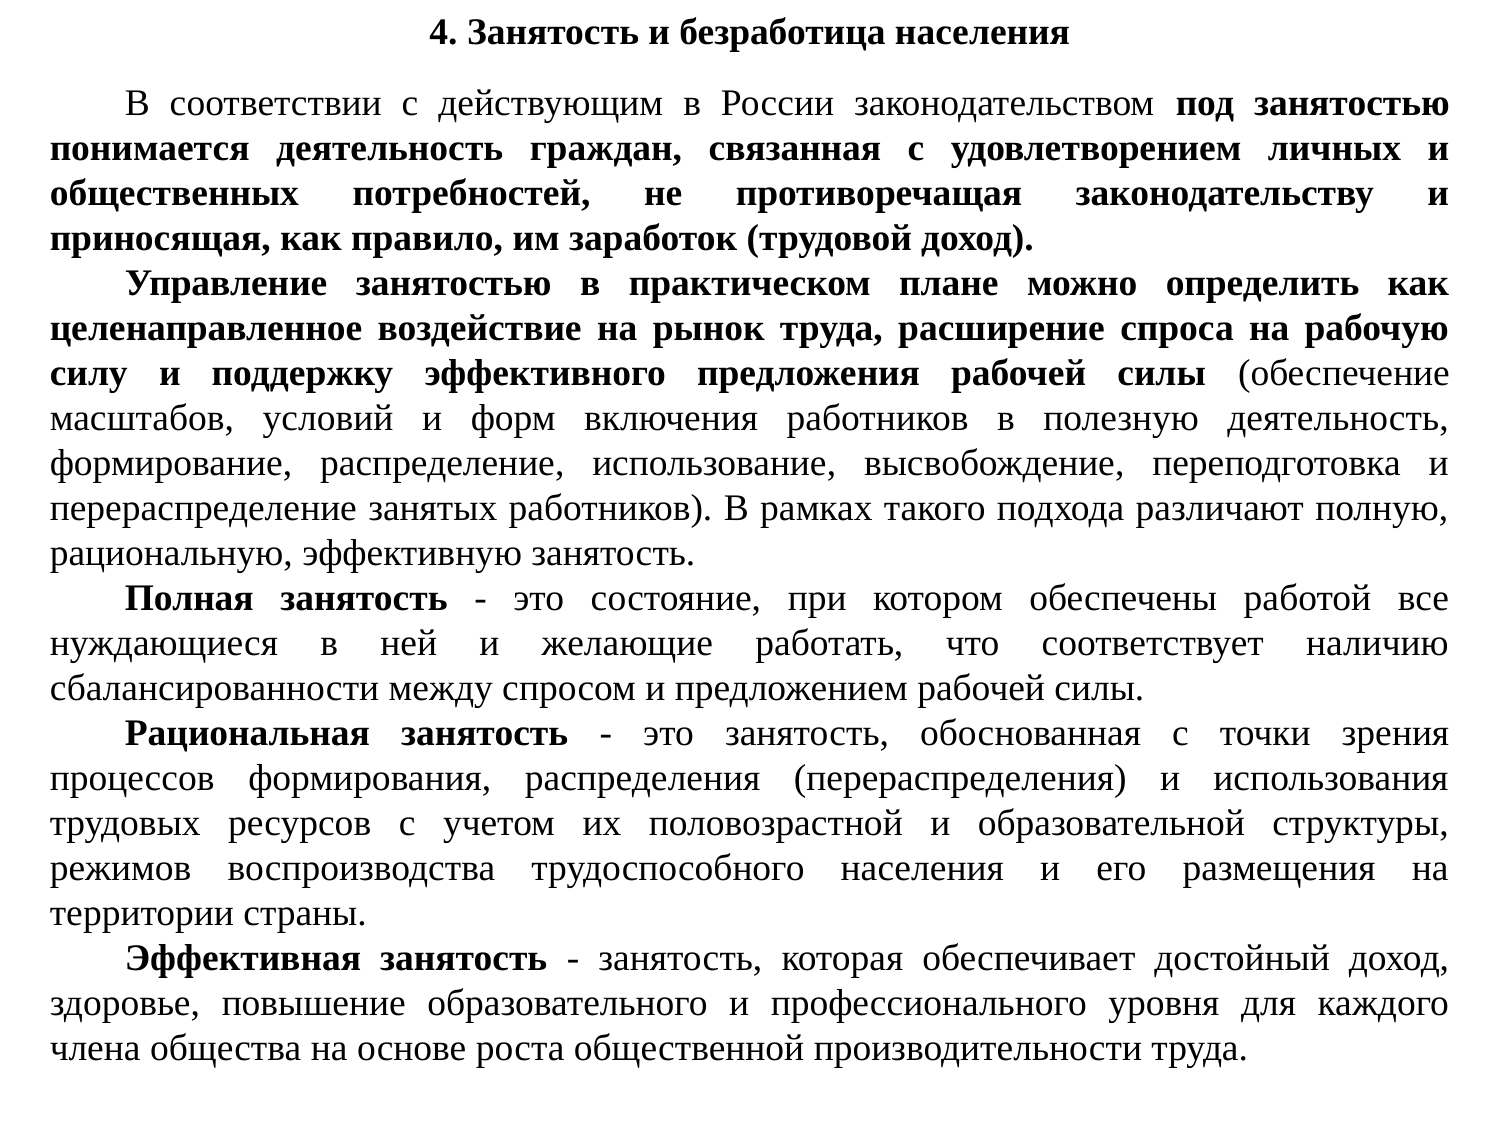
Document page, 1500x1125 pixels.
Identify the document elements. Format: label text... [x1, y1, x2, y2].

text_box В соответствии с действующим в России законодательством под занятостью понимается деятельность граждан, связанная с удовлетворением личных и общественных потребностей, не противоречащая законодательству и приносящая, как правило, им заработок (трудовой доход). Управление занятостью в практическом плане можно определить как целенаправленное воздействие на рынок труда, расширение спроса на рабочую силу и поддержку эффективного предложения рабочей силы (обеспечение масштабов, условий и форм включения работников в полезную деятельность, формирование, распределение, использование, высвобождение, переподготовка и перераспределение занятых работников). В рамках такого подхода различают полную, рациональную, эффективную занятость. Полная занятость - это состояние, при котором обеспечены работой все нуждающиеся в ней и желающие работать, что соответствует наличию сбалансированности между спросом и предложением рабочей силы. Рациональная занятость - это занятость, обоснованная с точки зрения процессов формирования, распределения (перераспределения) и использования трудовых ресурсов с учетом их половозрастной и образовательной структуры, режимов воспроизводства трудоспособного населения и его размещения на территории страны. Эффективная занятость - занятость, которая обеспечивает достойный доход, здоровье, повышение образовательного и профессионального уровня для каждого члена общества на основе роста общественной производительности труда. [35, 70, 1465, 1075]
text_box 4. Занятость и безработица населения [0, 0, 1500, 60]
